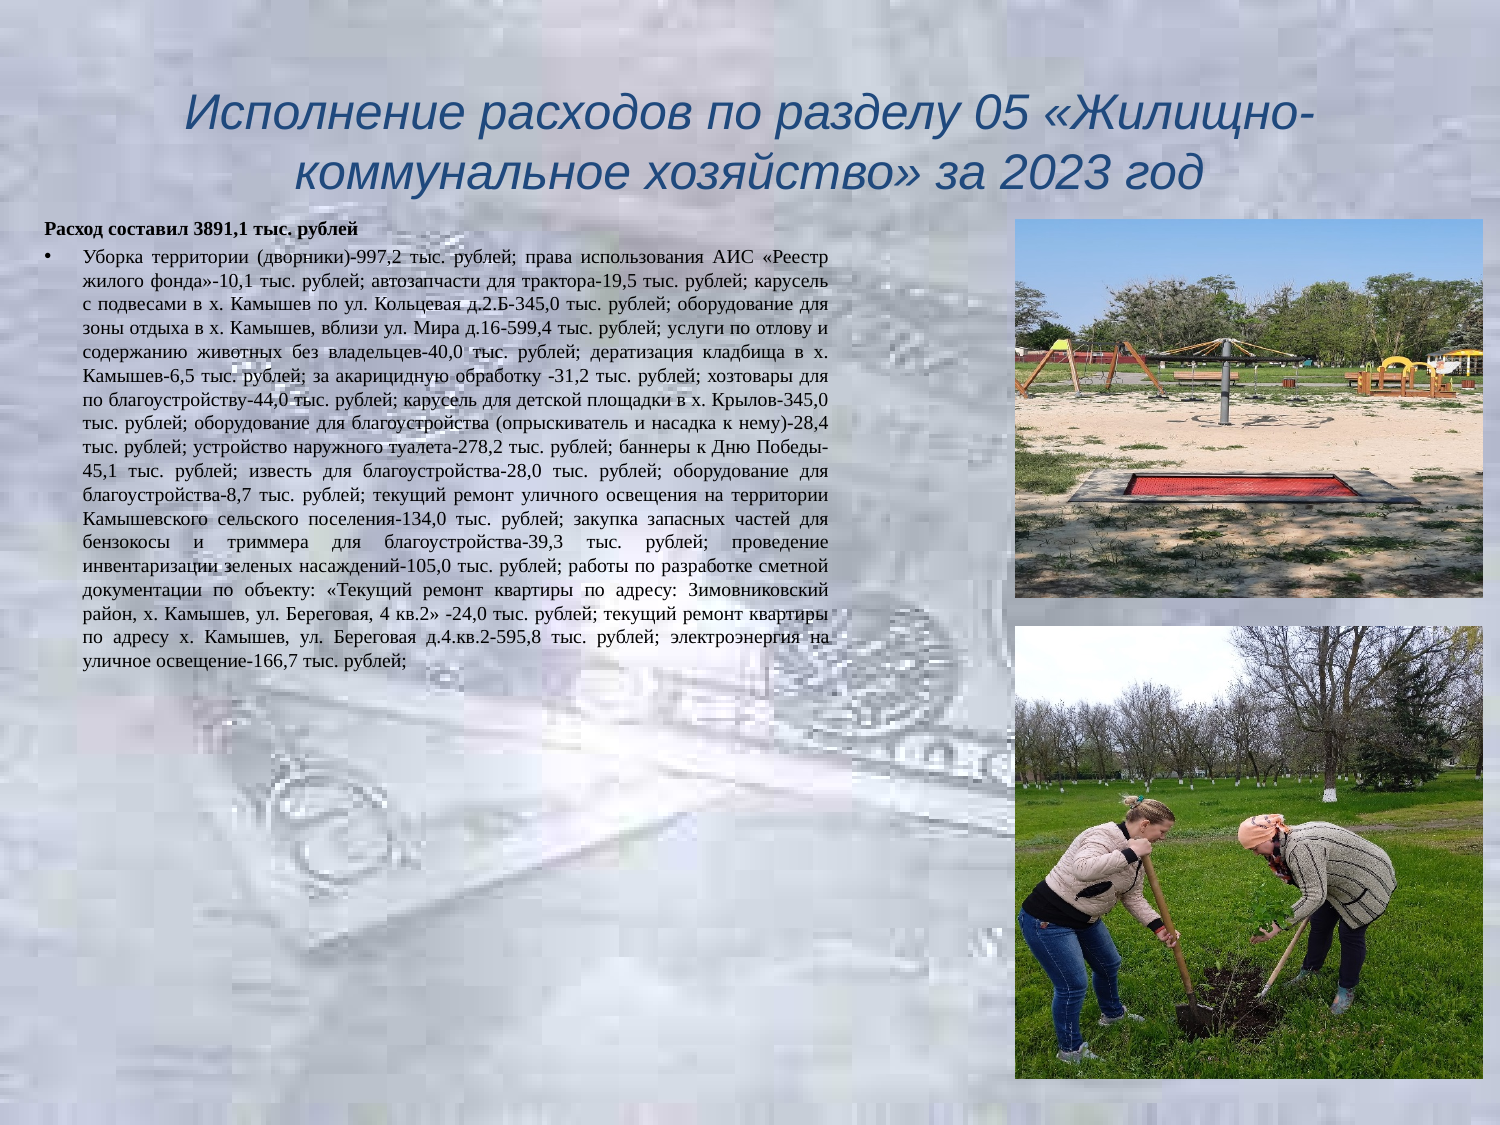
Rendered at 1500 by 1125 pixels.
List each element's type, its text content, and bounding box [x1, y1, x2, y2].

list Расход составил 3891,1 тыс. рублей Уборка территории (дворники)-997,2 тыс. рублей; права использования АИС «Реестр жилого фонда»-10,1 тыс. рублей; автозапчасти для трактора-19,5 тыс. рублей; карусель с подвесами в х. Камышев по ул. Кольцевая д.2.Б-345,0 тыс. рублей; оборудование для зоны отдыха в х. Камышев, вблизи ул. Мира д.16-599,4 тыс. рублей; услуги по отлову и содержанию животных без владельцев-40,0 тыс. рублей; дератизация кладбища в х. Камышев-6,5 тыс. рублей; за акарицидную обработку -31,2 тыс. рублей; хозтовары для по благоустройству-44,0 тыс. рублей; карусель для детской площадки в х. Крылов-345,0 тыс. рублей; оборудование для благоустройства (опрыскиватель и насадка к нему)-28,4 тыс. рублей; устройство наружного туалета-278,2 тыс. рублей; баннеры к Дню Победы-45,1 тыс. рублей; известь для благоустройства-28,0 тыс. рублей; оборудование для благоустройства-8,7 тыс. рублей; текущий ремонт уличного освещения на территории Камышевского сельского поселения-134,0 тыс. рублей; закупка запасных частей для бензокосы и триммера для благоустройства-39,3 тыс. рублей; проведение инвентаризации зеленых насаждений-105,0 тыс. рублей; работы по разработке сметной документации по объекту: «Текущий ремонт квартиры по адресу: Зимовниковский район, х. Камышев, ул. Береговая, 4 кв.2» -24,0 тыс. рублей; текущий ремонт квартиры по адресу х. Камышев, ул. Береговая д.4.кв.2-595,8 тыс. рублей; электроэнергия на уличное освещение-166,7 тыс. рублей; [29, 208, 845, 764]
title Исполнение расходов по разделу 05 «Жилищно-коммунальное хозяйство» за 2023 год [75, 45, 1425, 233]
picture [0, 0, 1500, 1125]
